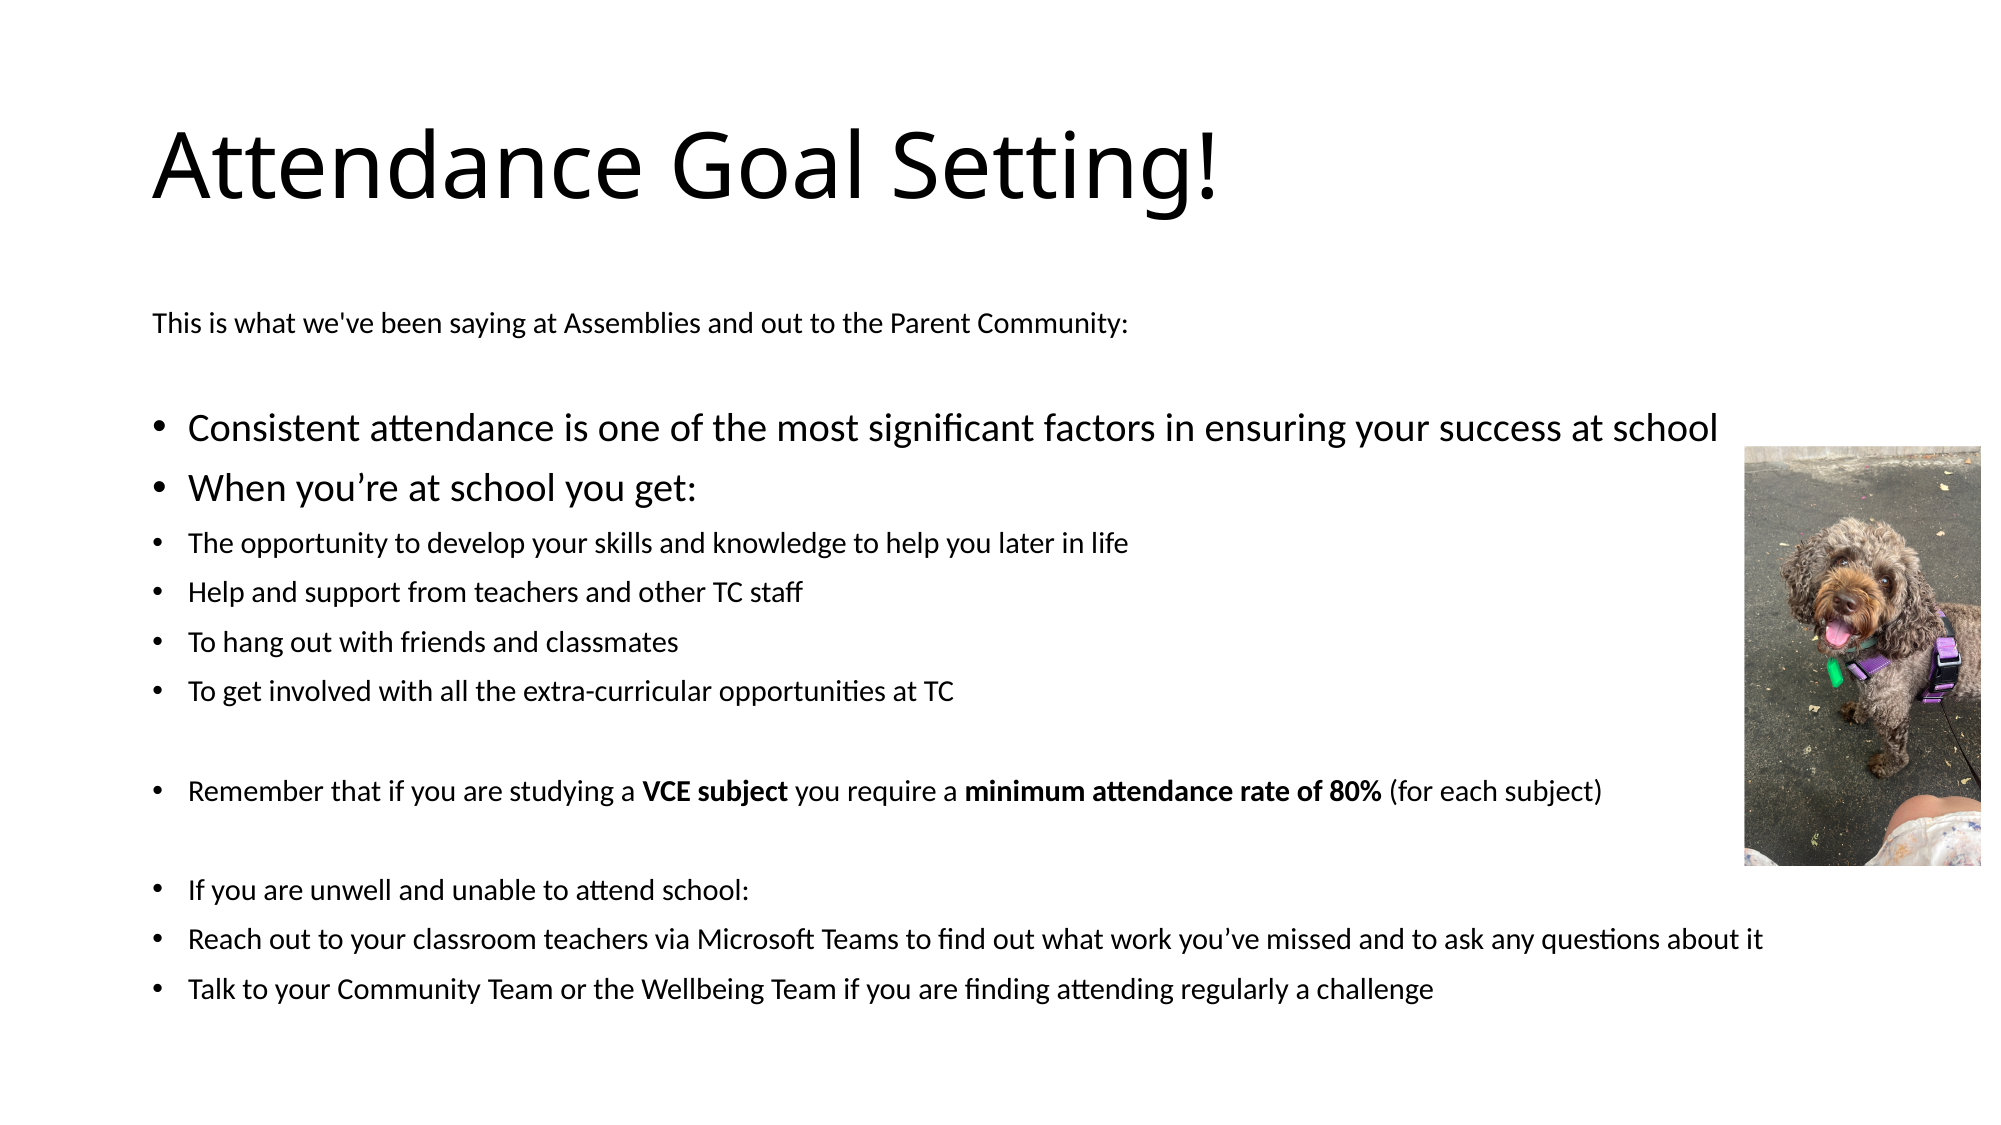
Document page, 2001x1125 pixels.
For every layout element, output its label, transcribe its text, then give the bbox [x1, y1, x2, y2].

picture [1652, 447, 2000, 866]
title Attendance Goal Setting! [137, 59, 1863, 278]
list This is what we've been saying at Assemblies and out to the Parent Community: Consistent attendance is one of the most significant factors in ensuring your success at school When you’re at school you get: The opportunity to develop your skills and knowledge to help you later in life Help and support from teachers and other TC staff To hang out with friends and classmates To get involved with all the extra-curricular opportunities at TC Remember that if you are studying a VCE subject you require a minimum attendance rate of 80% (for each subject) If you are unwell and unable to attend school: Reach out to your classroom teachers via Microsoft Teams to find out what work you’ve missed and to ask any questions about it Talk to your Community Team or the Wellbeing Team if you are finding attending regularly a challenge [137, 299, 1863, 1014]
